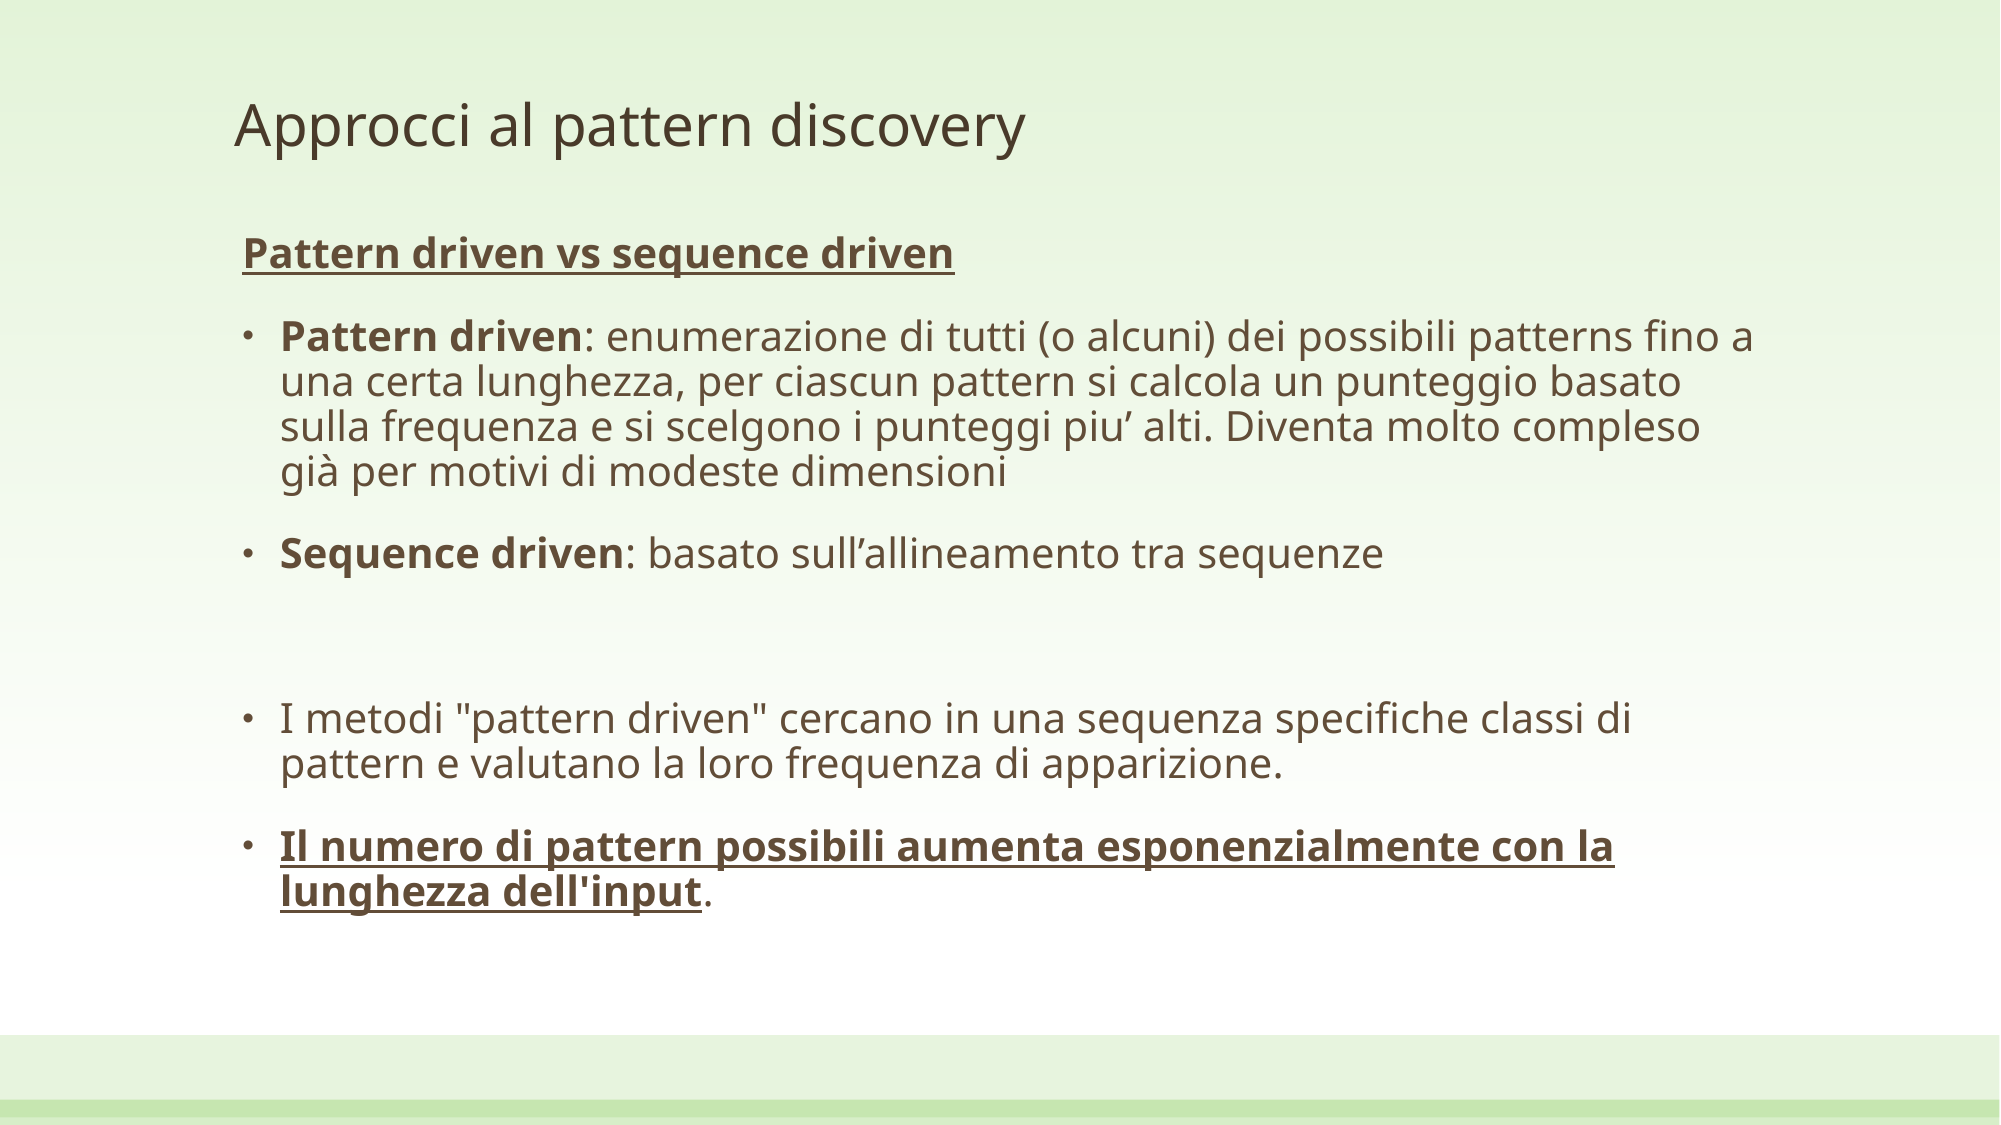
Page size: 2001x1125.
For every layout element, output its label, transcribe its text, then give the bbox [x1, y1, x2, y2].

title Approcci al pattern discovery [219, 71, 1780, 167]
list Pattern driven vs sequence driven Pattern driven: enumerazione di tutti (o alcuni) dei possibili patterns fino a una certa lunghezza, per ciascun pattern si calcola un punteggio basato sulla frequenza e si scelgono i punteggi piu’ alti. Diventa molto compleso già per motivi di modeste dimensioni Sequence driven: basato sull’allineamento tra sequenze I metodi "pattern driven" cercano in una sequenza specifiche classi di pattern e valutano la loro frequenza di apparizione. Il numero di pattern possibili aumenta esponenzialmente con la lunghezza dell'input. [219, 224, 1780, 1020]
